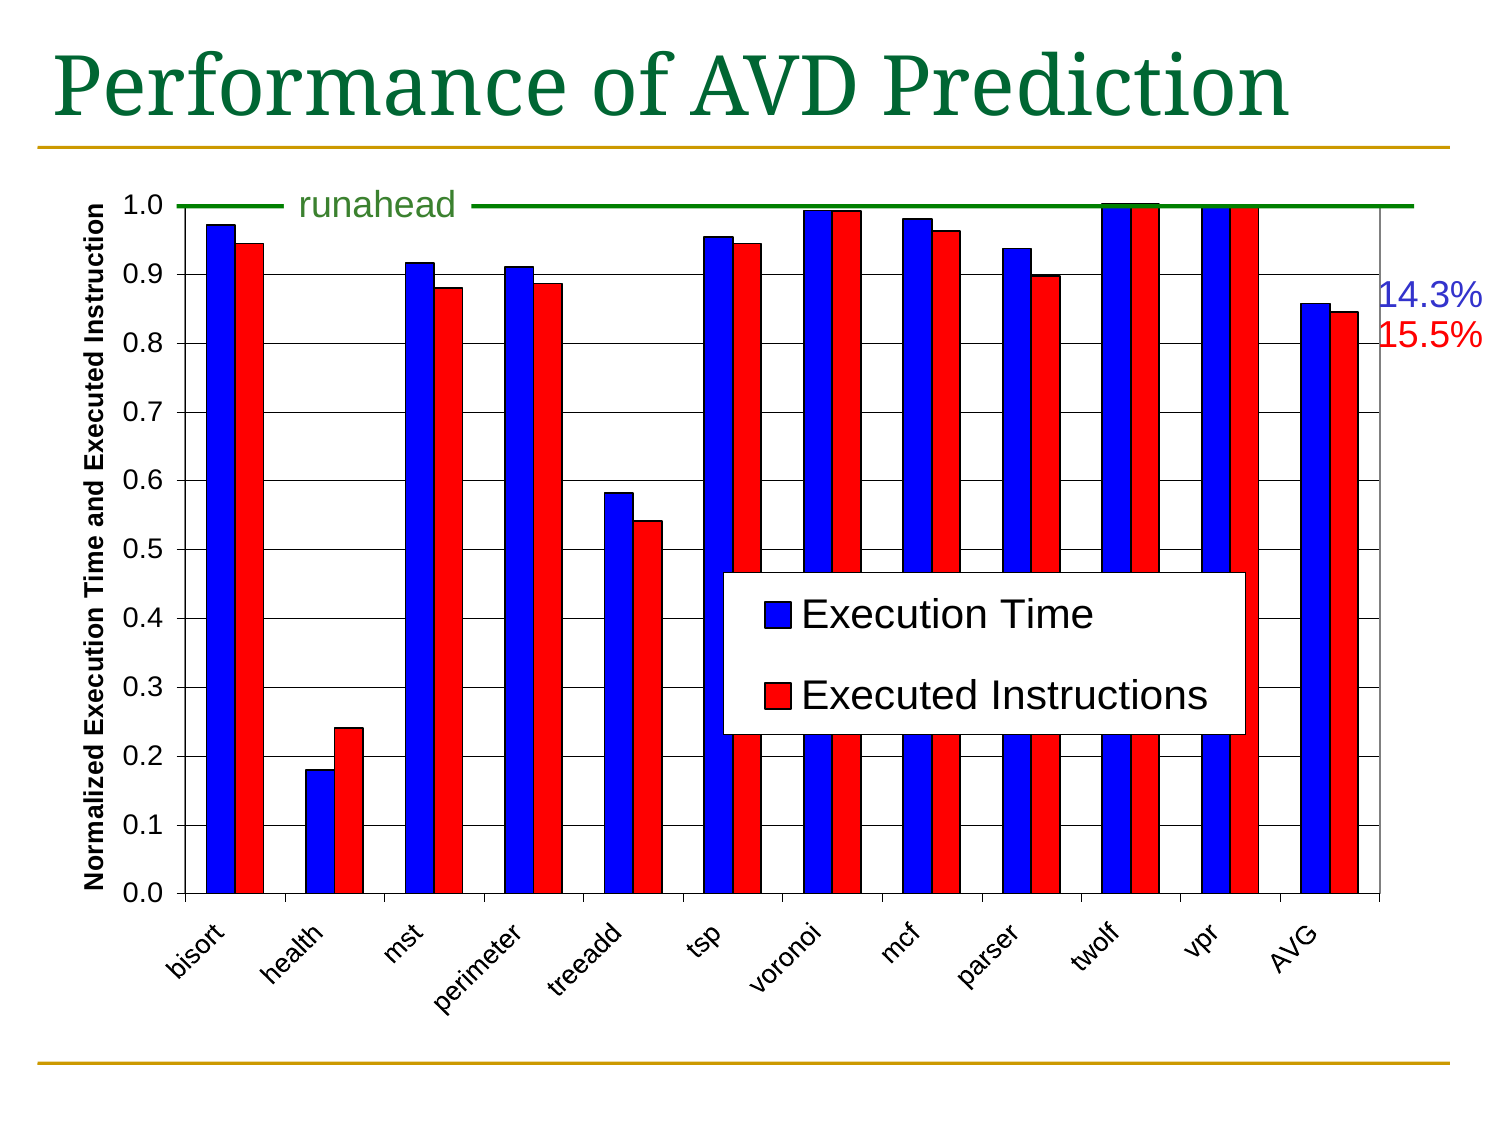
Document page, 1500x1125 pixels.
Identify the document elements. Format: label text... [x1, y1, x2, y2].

text_box 15.5% [1391, 302, 1500, 363]
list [62, 162, 1388, 1044]
title Performance of AVD Prediction [37, 24, 1450, 200]
text_box 14.3% [1391, 262, 1500, 302]
